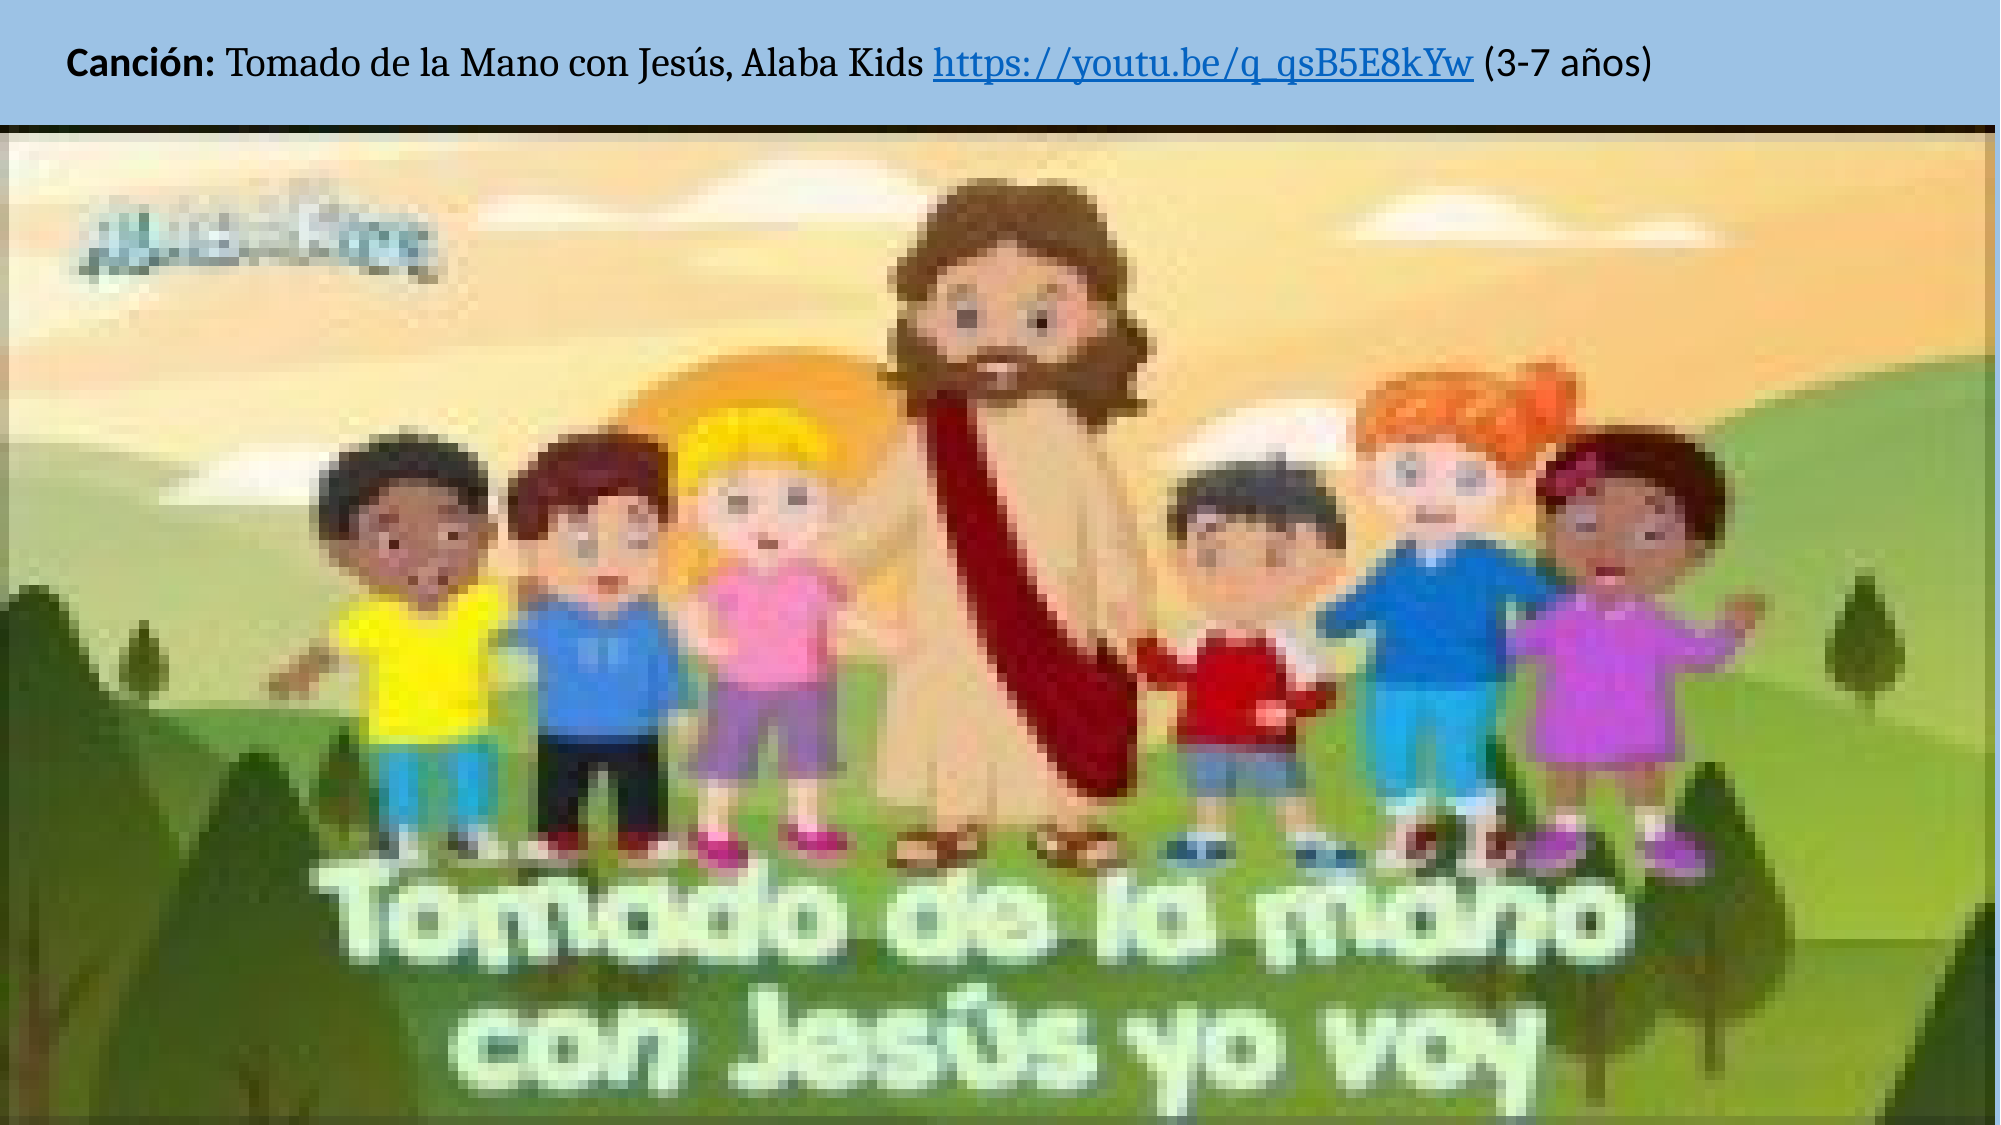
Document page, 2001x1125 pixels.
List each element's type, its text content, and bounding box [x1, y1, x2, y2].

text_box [0, 124, 1996, 1125]
title Canción: Tomado de la Mano con Jesús, Alaba Kids https://youtu.be/q_qsB5E8kYw (3-7 años) [51, 0, 1936, 122]
